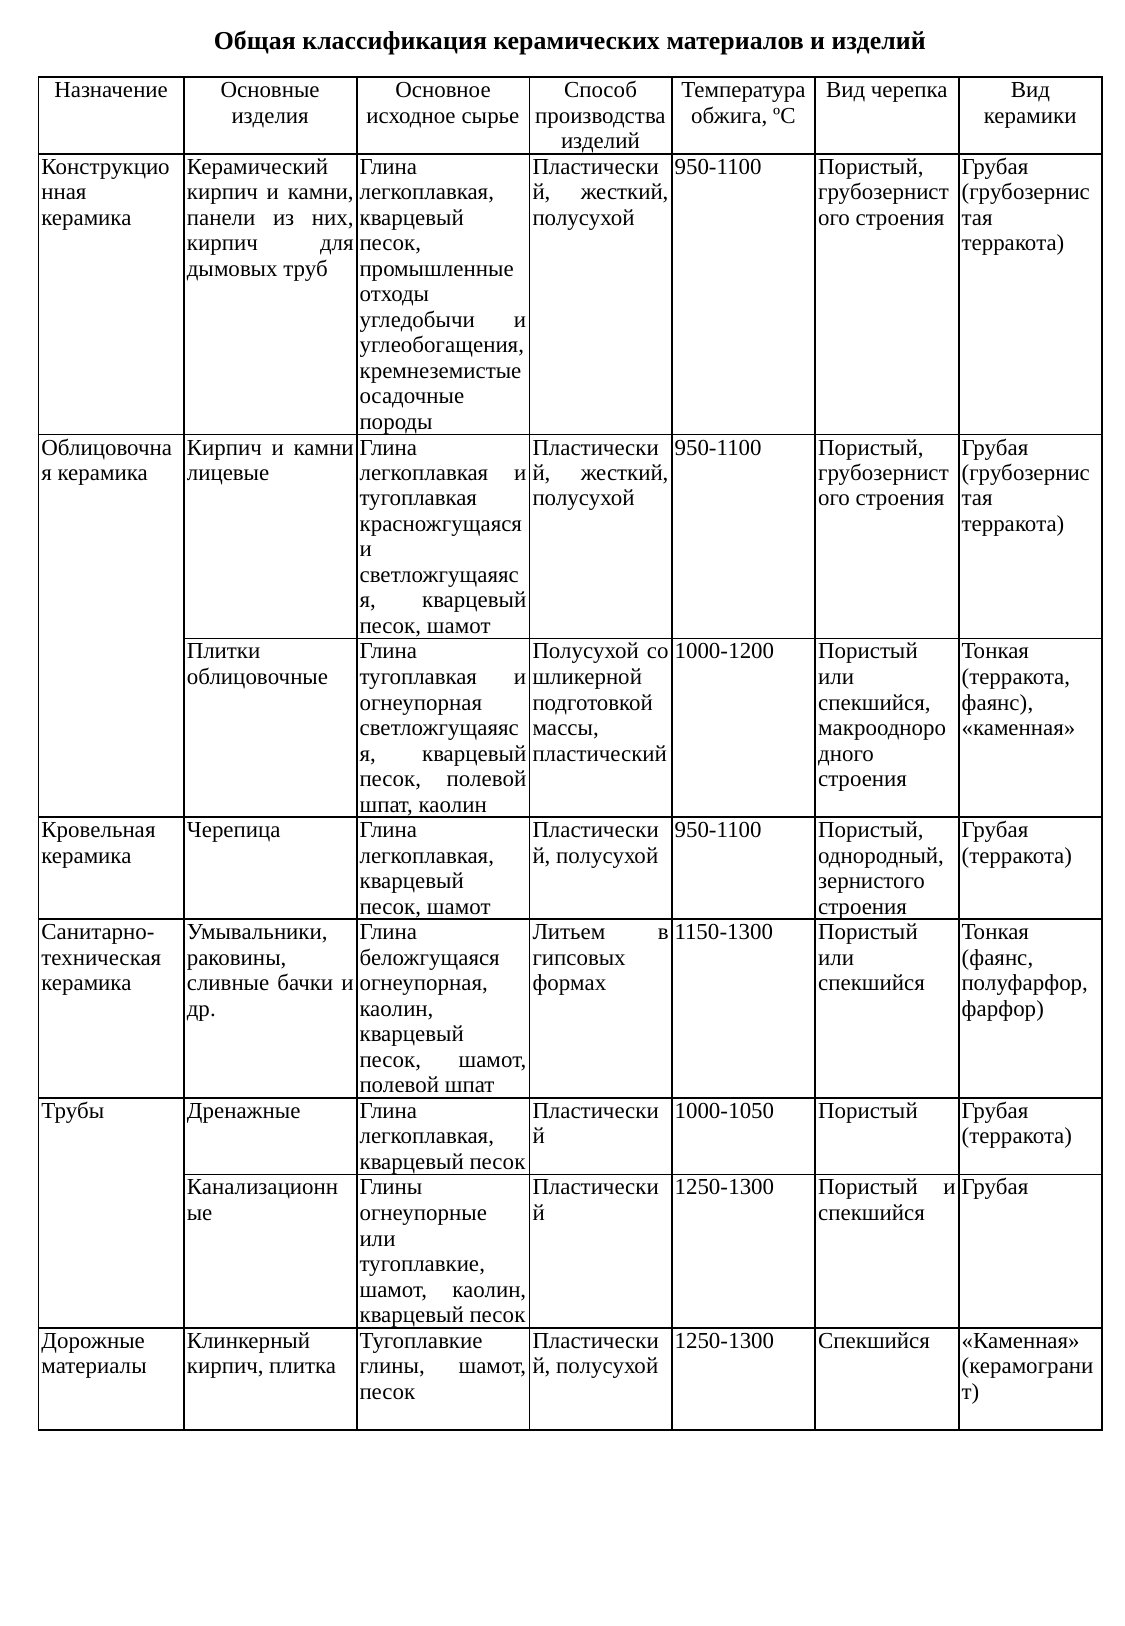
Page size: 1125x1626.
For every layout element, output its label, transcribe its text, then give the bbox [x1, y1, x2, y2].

table_cell 1250-1300 [673, 1175, 814, 1327]
table_cell Глина беложгущаяся огнеупорная, каолин, кварцевый песок, шамот, полевой шпат [358, 920, 529, 1097]
table_cell Дренажные [185, 1099, 356, 1174]
table_cell Пластический [530, 1099, 671, 1174]
table_cell Грубая (терракота) [960, 818, 1101, 918]
table_cell Тонкая (фаянс, полуфарфор, фарфор) [960, 920, 1101, 1097]
table_header Температура обжига, ºС [673, 78, 814, 153]
table_cell Пористый или спекшийся, макрооднородного строения [816, 639, 958, 816]
table_cell Кровельная керамика [39, 818, 183, 918]
table_cell Керамический кирпич и камни, панели из них, кирпич для дымовых труб [185, 155, 356, 434]
table_cell 1000-1200 [673, 639, 814, 816]
table_cell Пористый, грубозернистого строения [816, 435, 958, 638]
table_cell Тонкая (терракота, фаянс), «каменная» [960, 639, 1101, 816]
table_cell Литьем в гипсовых формах [530, 920, 671, 1097]
table_cell 1000-1050 [673, 1099, 814, 1174]
table_cell Пористый, однородный, зернистого строения [816, 818, 958, 918]
table_header Способ производства изделий [530, 78, 671, 153]
table_cell Глина легкоплавкая, кварцевый песок [358, 1099, 529, 1174]
table_cell 950-1100 [673, 818, 814, 918]
table_cell Трубы [39, 1099, 183, 1327]
table_cell 950-1100 [673, 155, 814, 434]
table_cell Глина легкоплавкая, кварцевый песок, промышленные отходы угледобычи и углеобогащения, кремнеземистые осадочные породы [358, 155, 529, 434]
table_cell Дорожные материалы [39, 1329, 183, 1429]
table_cell Пористый [816, 1099, 958, 1174]
table_header Основное исходное сырье [358, 78, 529, 153]
table_header Вид черепка [816, 78, 958, 153]
table_cell Глины огнеупорные или тугоплавкие, шамот, каолин, кварцевый песок [358, 1175, 529, 1327]
table_cell Пластический, полусухой [530, 1329, 671, 1429]
table_cell Полусухой со шликерной подготовкой массы, пластический [530, 639, 671, 816]
table_cell Конструкционная керамика [39, 155, 183, 434]
table_cell 1250-1300 [673, 1329, 814, 1429]
table_cell Пористый и спекшийся [816, 1175, 958, 1327]
title Общая классификация керамических материалов и изделий [85, 21, 1056, 60]
table_cell Облицовочная керамика [39, 435, 183, 816]
table_cell Тугоплавкие глины, шамот, песок [358, 1329, 529, 1429]
table_cell Пластический [530, 1175, 671, 1327]
table_cell Умывальники, раковины, сливные бачки и др. [185, 920, 356, 1097]
table_cell Пластический, полусухой [530, 818, 671, 918]
table_cell Спекшийся [816, 1329, 958, 1429]
table_cell Клинкерный кирпич, плитка [185, 1329, 356, 1429]
table_cell Грубая (терракота) [960, 1099, 1101, 1174]
table_cell Глина тугоплавкая и огнеупорная светложгущаяяся, кварцевый песок, полевой шпат, каолин [358, 639, 529, 816]
table_cell Грубая (грубозернистая терракота) [960, 155, 1101, 434]
table_cell Кирпич и камни лицевые [185, 435, 356, 638]
table_cell Грубая [960, 1175, 1101, 1327]
table_cell Санитарно-техническая керамика [39, 920, 183, 1097]
table_cell «Каменная» (керамогранит) [960, 1329, 1101, 1429]
table_cell Плитки облицовочные [185, 639, 356, 816]
table_cell Канализационные [185, 1175, 356, 1327]
table_cell Глина легкоплавкая и тугоплавкая красножгущаяся и светложгущаяяся, кварцевый песок, шамот [358, 435, 529, 638]
table_header Вид керамики [960, 78, 1101, 153]
table_header Назначение [39, 78, 183, 153]
table_cell Пористый, грубозернистого строения [816, 155, 958, 434]
table_cell 950-1100 [673, 435, 814, 638]
table_cell Черепица [185, 818, 356, 918]
table_cell Пористый или спекшийся [816, 920, 958, 1097]
table_header Основные изделия [185, 78, 356, 153]
table_cell Пластический, жесткий, полусухой [530, 435, 671, 638]
table_cell Грубая (грубозернистая терракота) [960, 435, 1101, 638]
table_cell 1150-1300 [673, 920, 814, 1097]
table_cell Глина легкоплавкая, кварцевый песок, шамот [358, 818, 529, 918]
table_cell Пластический, жесткий, полусухой [530, 155, 671, 434]
